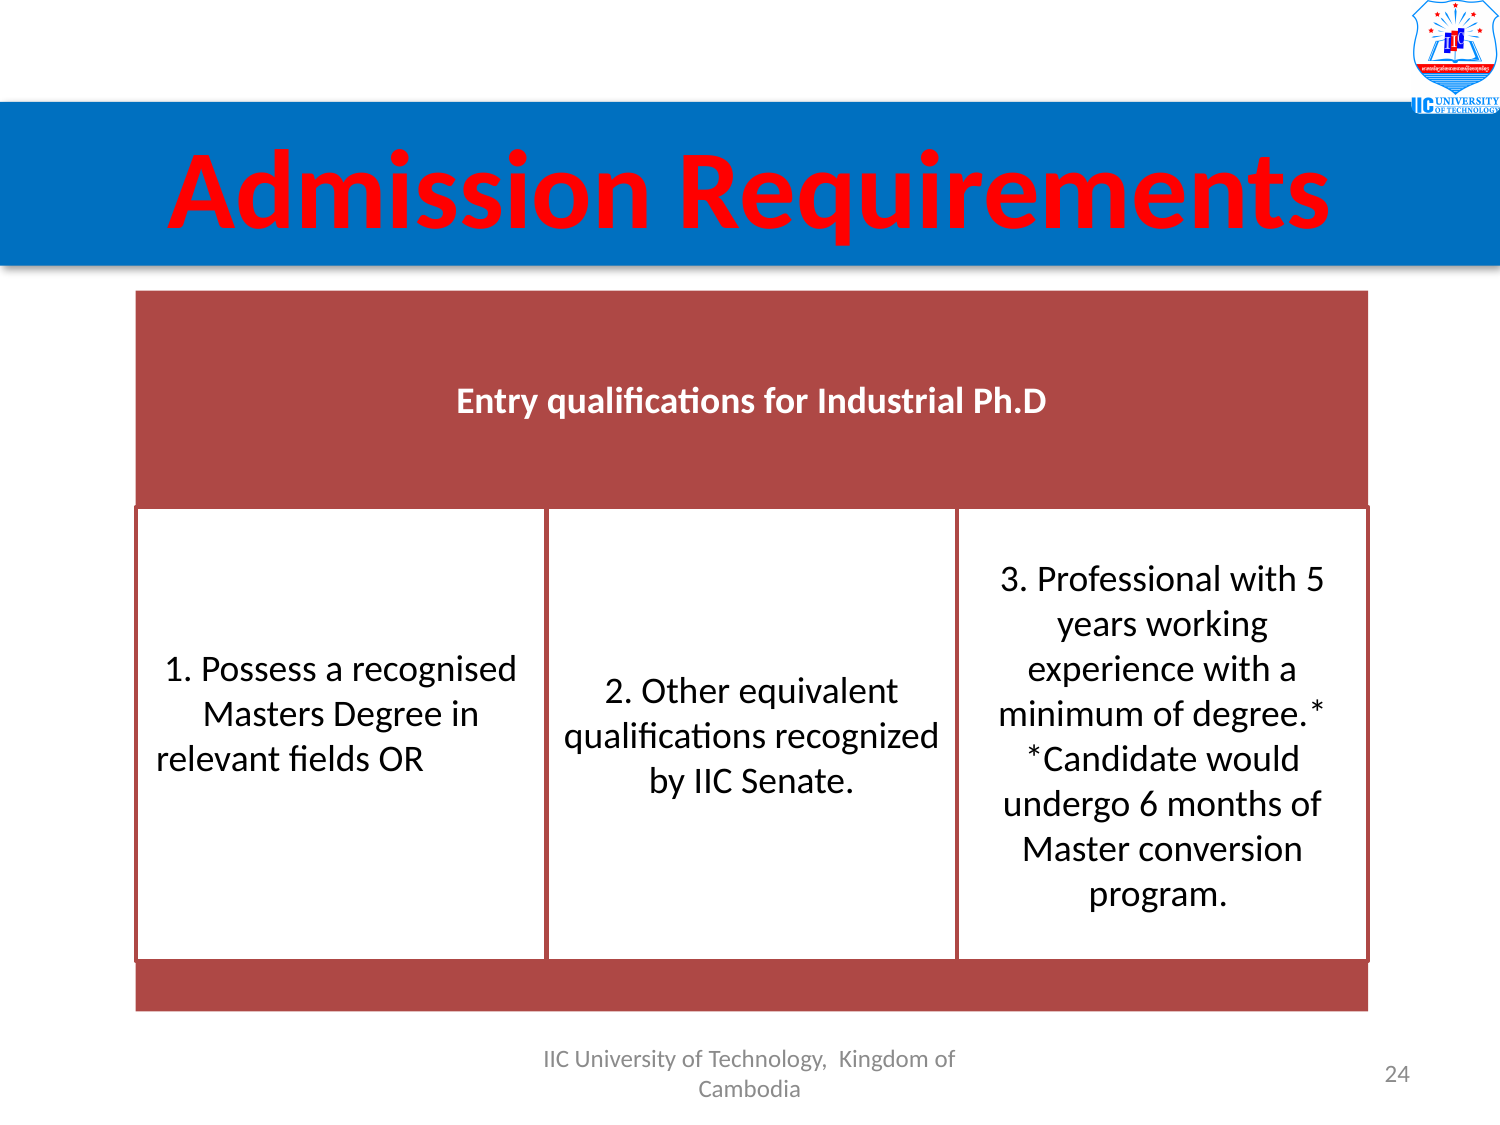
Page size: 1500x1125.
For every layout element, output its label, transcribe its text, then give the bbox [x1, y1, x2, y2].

picture [1411, 0, 1500, 114]
slide_number 24 [1074, 1042, 1425, 1103]
footer IIC University of Technology, Kingdom of Cambodia [512, 1042, 988, 1103]
text_box Admission Requirements [0, 100, 1500, 268]
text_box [135, 290, 1369, 1012]
